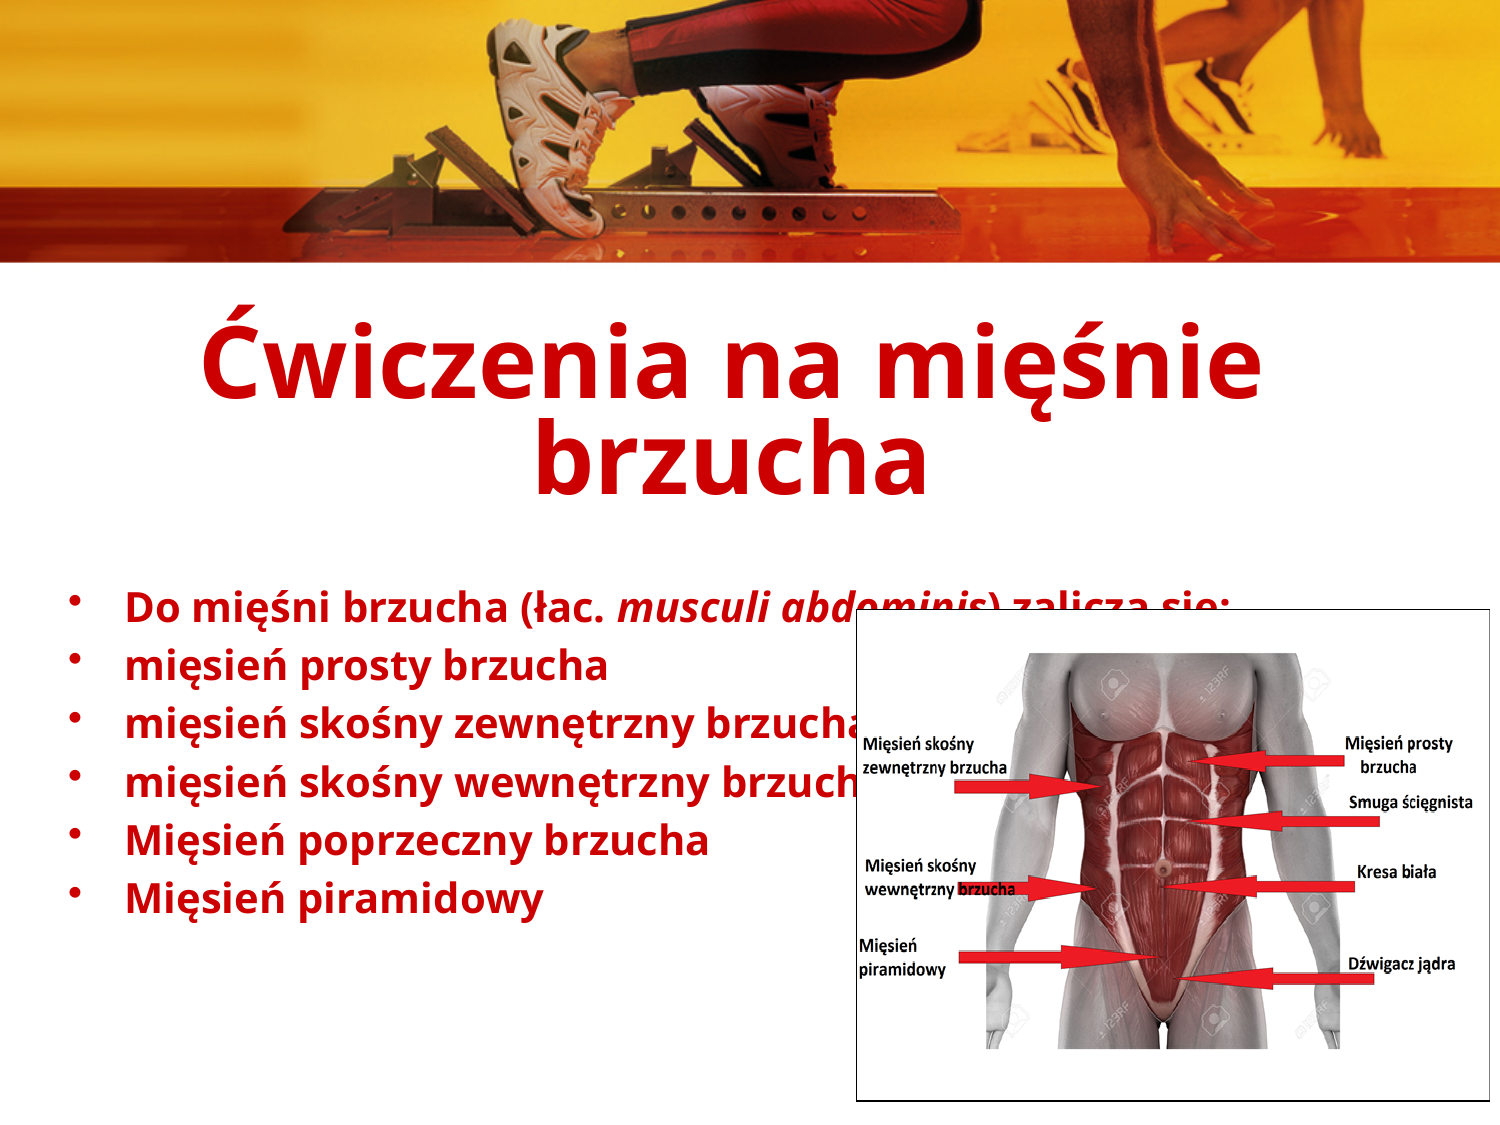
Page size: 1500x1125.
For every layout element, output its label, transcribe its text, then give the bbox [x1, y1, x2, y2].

picture [0, 0, 1500, 1125]
list Ćwiczenia na mięśnie brzucha Do mięśni brzucha (łac. musculi abdominis) zalicza się: mięsień prosty brzucha mięsień skośny zewnętrzny brzucha mięsień skośny wewnętrzny brzucha Mięsień poprzeczny brzucha Mięsień piramidowy [53, 314, 1412, 1083]
